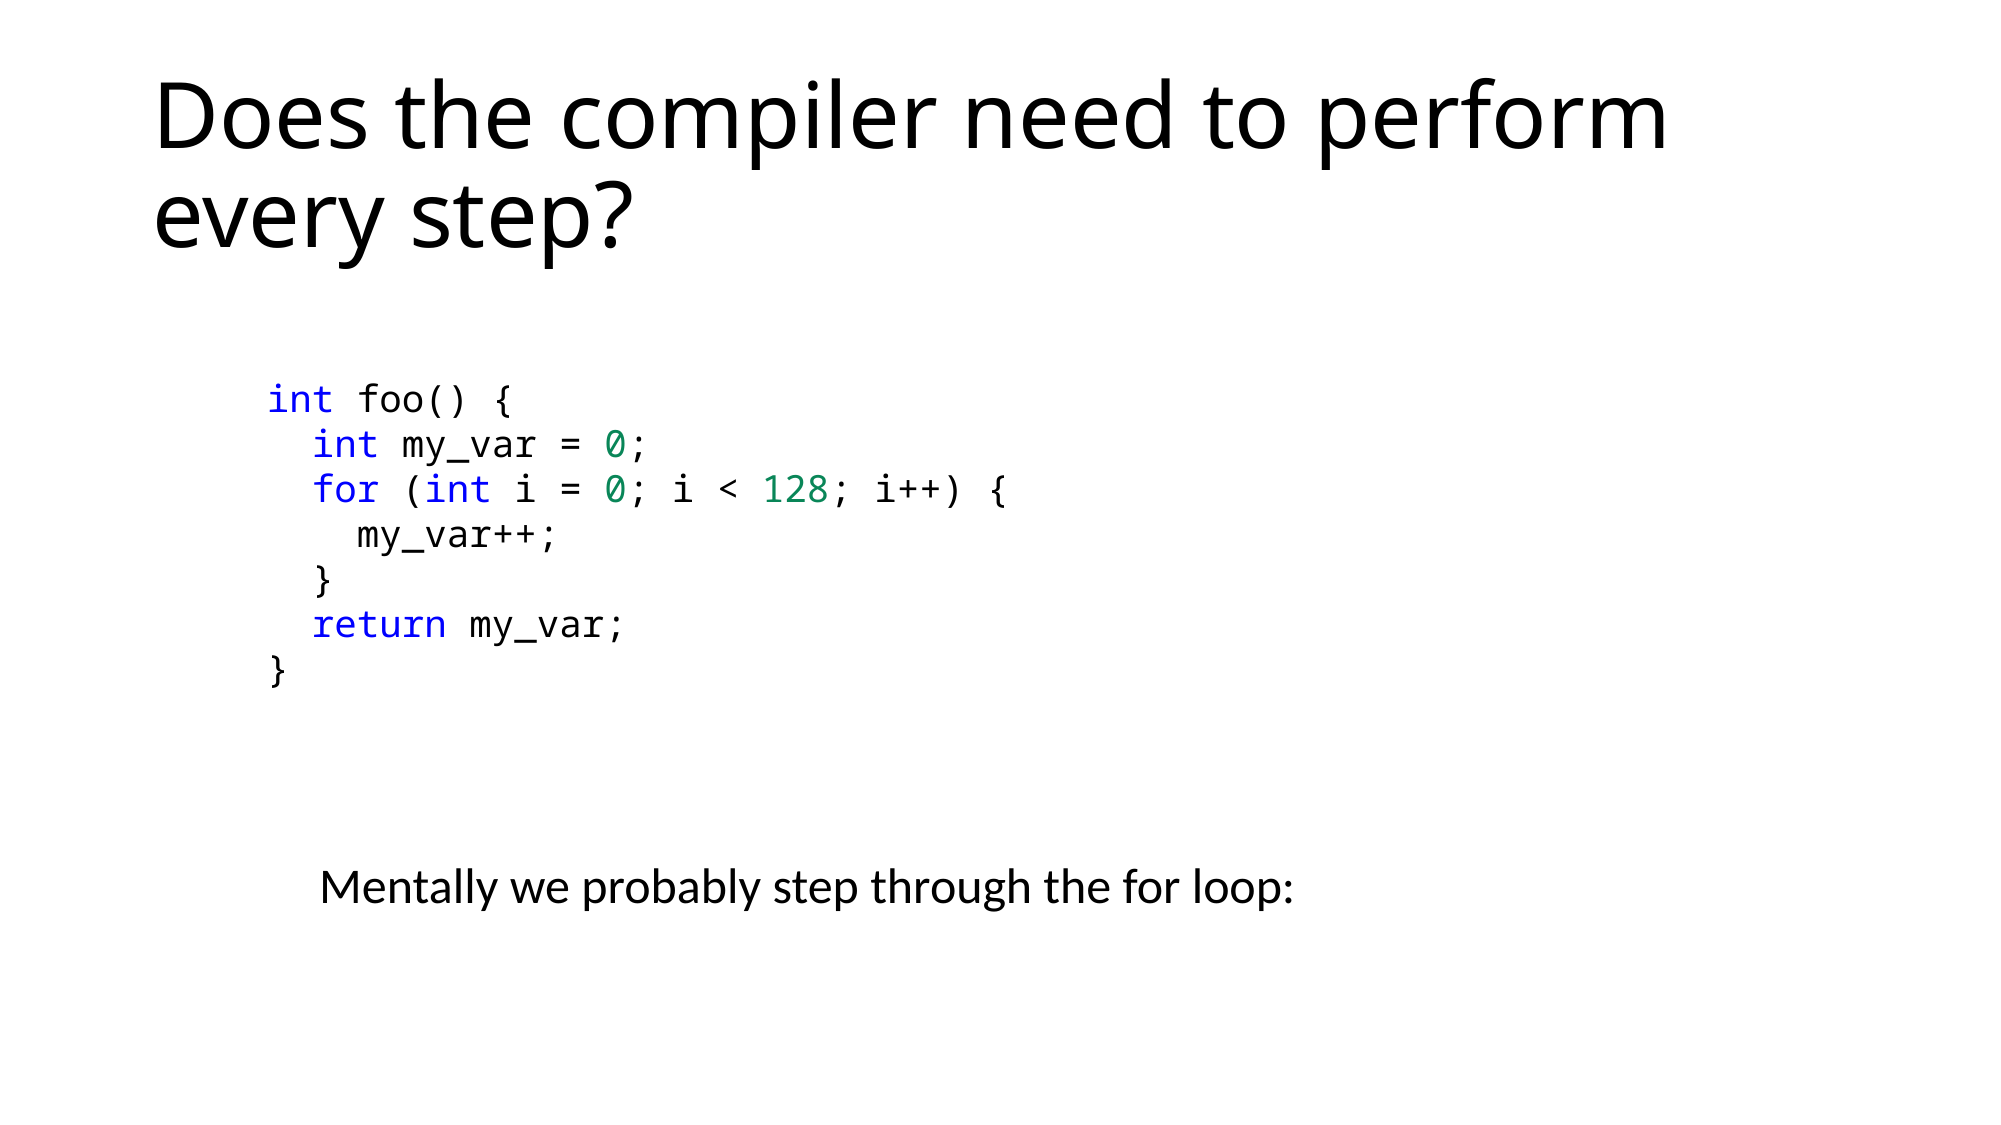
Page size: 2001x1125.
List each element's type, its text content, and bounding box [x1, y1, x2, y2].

text_box Mentally we probably step through the for loop: [304, 846, 1311, 921]
title Does the compiler need to perform every step? [137, 59, 1863, 278]
text_box int foo() { int my_var = 0; for (int i = 0; i < 128; i++) { my_var++; } return my_var; } [252, 367, 1253, 698]
